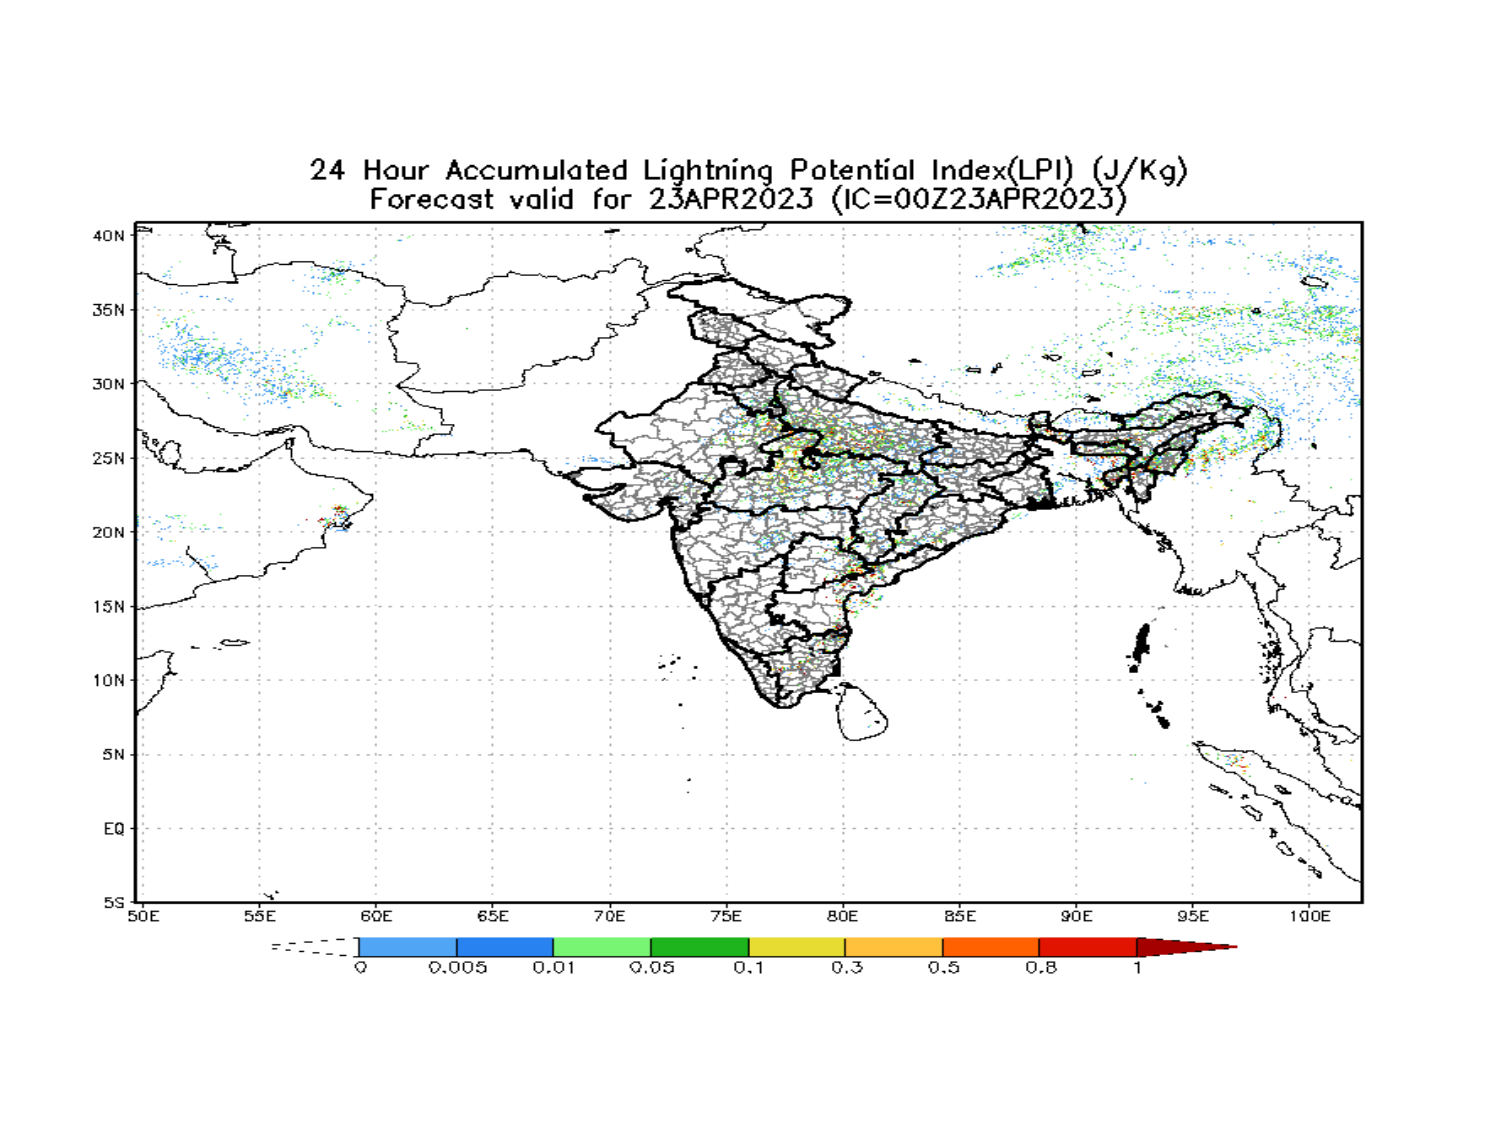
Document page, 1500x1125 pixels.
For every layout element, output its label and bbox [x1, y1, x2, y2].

picture [74, 149, 1426, 976]
